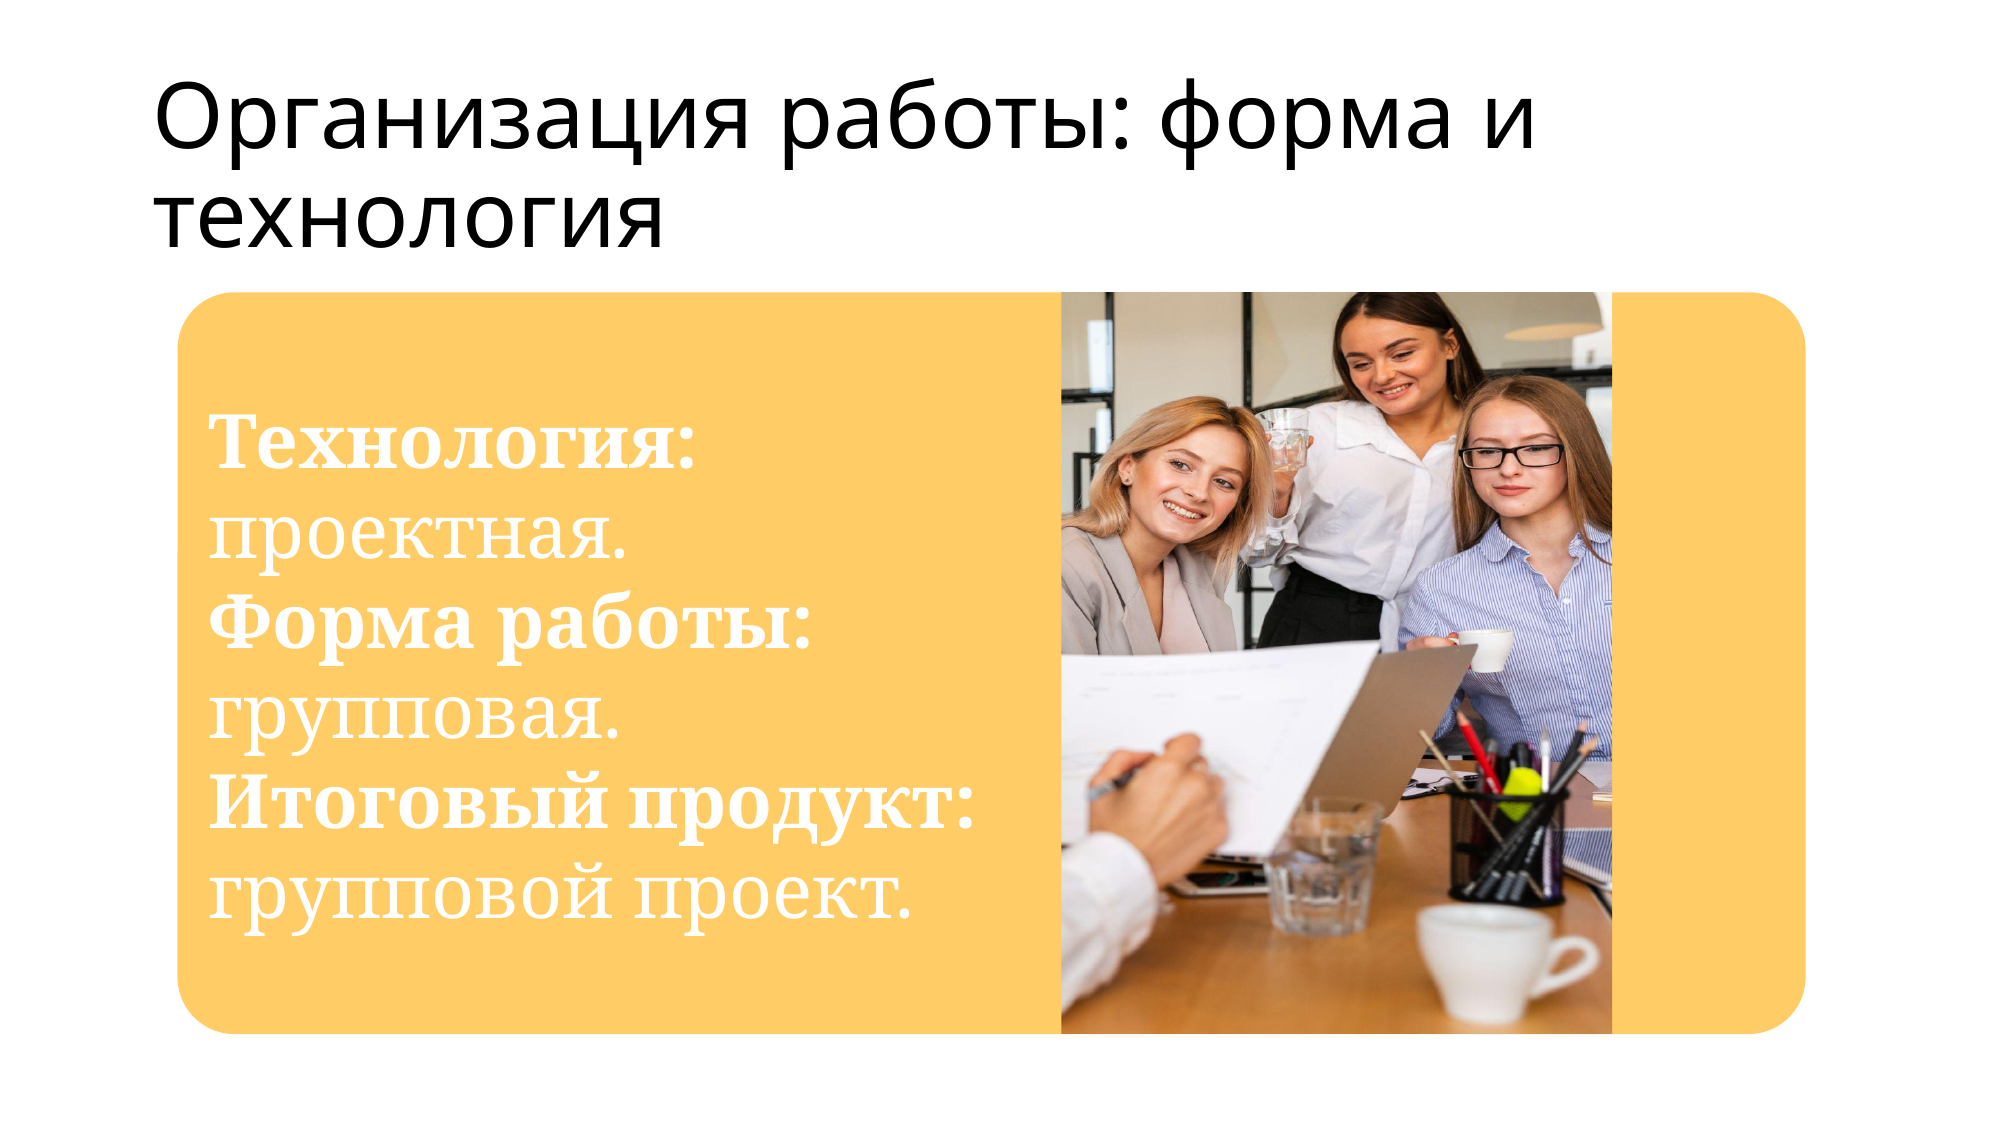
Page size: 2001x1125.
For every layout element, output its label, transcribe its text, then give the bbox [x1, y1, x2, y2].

title Организация работы: форма и технология [137, 59, 1863, 278]
picture [1061, 292, 1613, 1035]
text_box Технология: проектная. Форма работы: групповая. Итоговый продукт: групповой проект. [176, 291, 1807, 1036]
